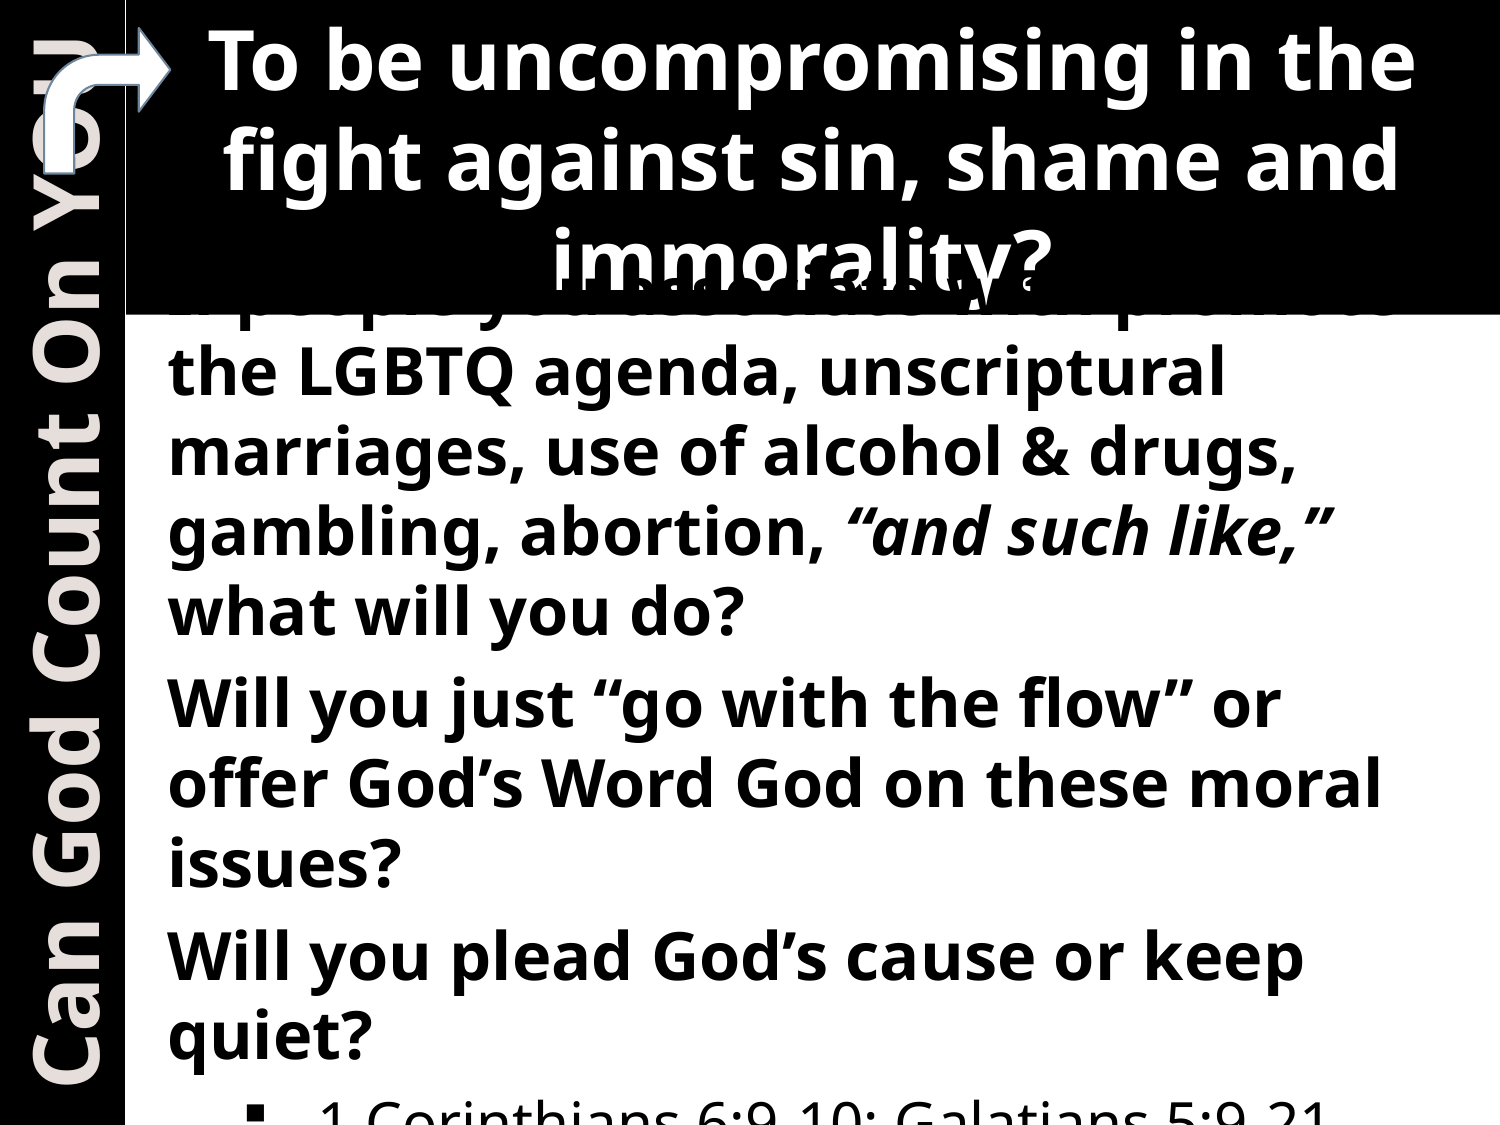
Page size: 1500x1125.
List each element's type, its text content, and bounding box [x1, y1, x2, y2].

text_box Can God Count On YOU [0, 0, 125, 1125]
text_box If people you associate with promote the LGBTQ agenda, unscriptural marriages, use of alcohol & drugs, gambling, abortion, “and such like,” what will you do? Will you just “go with the flow” or offer God’s Word God on these moral issues? Will you plead God’s cause or keep quiet? 1 Corinthians 6:9-10; Galatians 5:9-21 Can God Really Count On You? [152, 241, 1474, 1125]
text_box [43, 26, 172, 175]
text_box To be uncompromising in the fight against sin, shame and immorality? [126, 0, 1500, 315]
